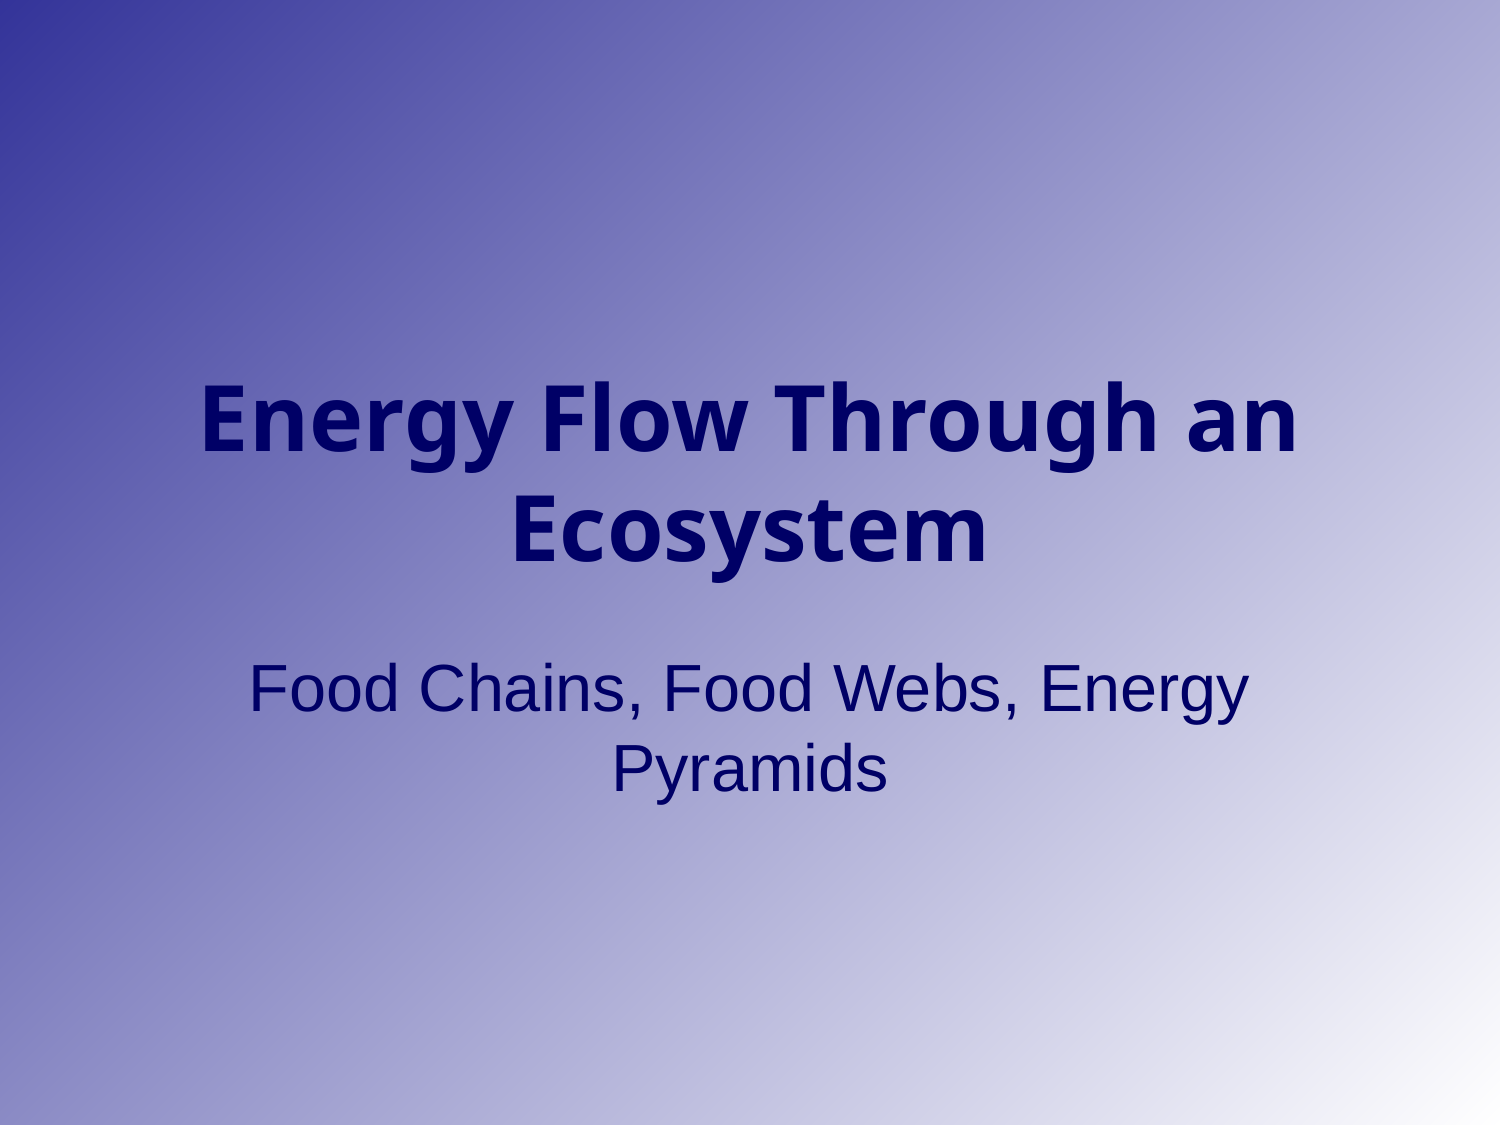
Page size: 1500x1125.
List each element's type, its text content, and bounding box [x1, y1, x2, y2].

subtitle Food Chains, Food Webs, Energy Pyramids [224, 637, 1276, 926]
title Energy Flow Through an Ecosystem [112, 349, 1388, 591]
